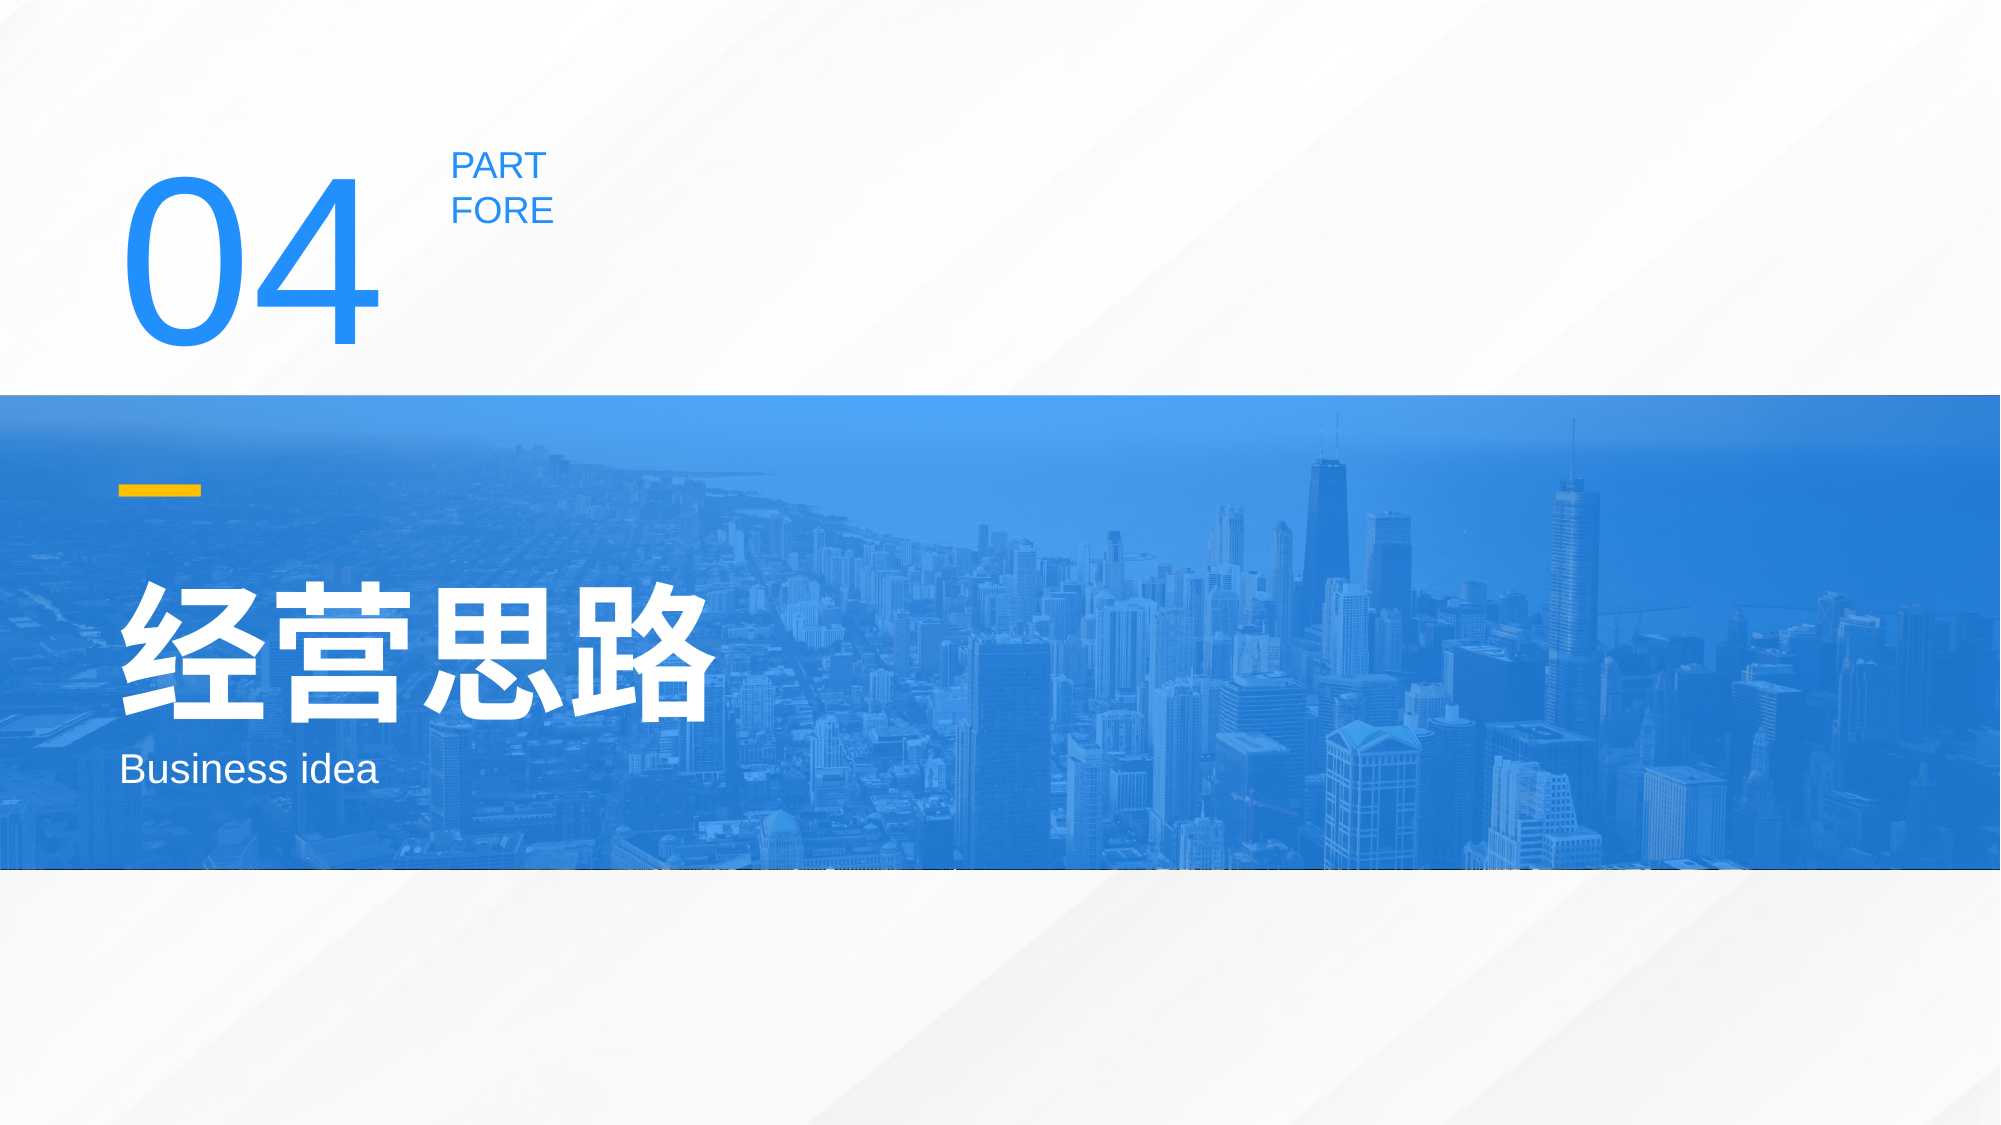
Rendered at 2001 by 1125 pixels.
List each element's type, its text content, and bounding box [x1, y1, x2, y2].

text_box Business idea [118, 741, 471, 792]
text_box [118, 484, 202, 497]
text_box 经营思路 [118, 559, 725, 742]
text_box 04 [118, 105, 389, 396]
text_box PART FORE [450, 141, 624, 233]
